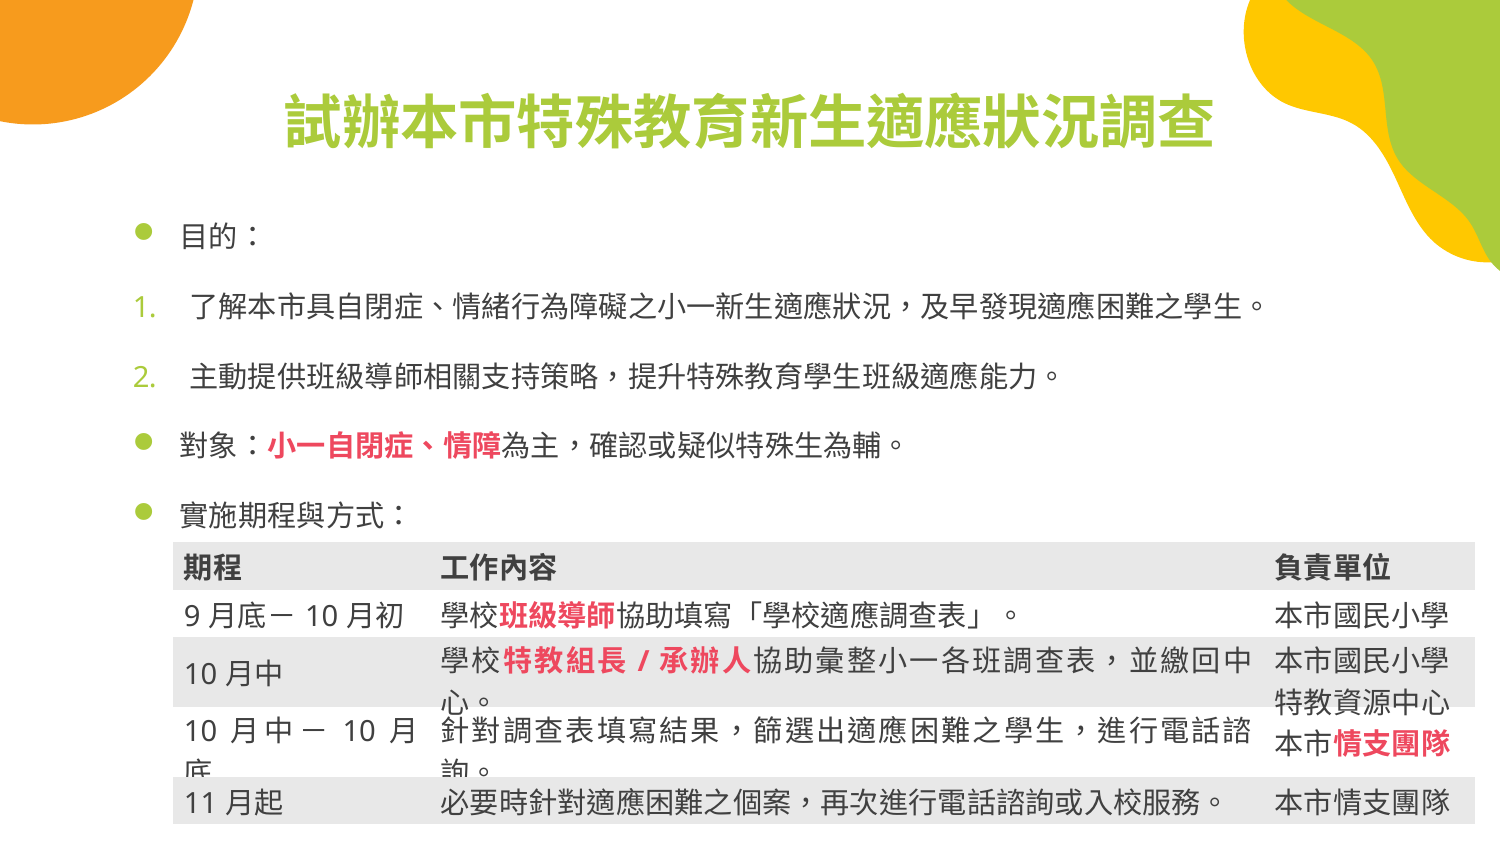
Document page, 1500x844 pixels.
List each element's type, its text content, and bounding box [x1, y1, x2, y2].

table_header 期程 [173, 542, 430, 590]
table_cell 10月中－10月底 [173, 707, 430, 777]
table_cell 本市國民小學 特教資源中心 [1264, 637, 1475, 707]
table_cell 針對調查表填寫結果，篩選出適應困難之學生，進行電話諮詢。 [430, 707, 1264, 777]
table_cell 10月中 [173, 637, 430, 707]
table_header 工作內容 [430, 542, 1264, 590]
table_header 負責單位 [1264, 542, 1475, 590]
table_cell 本市國民小學 [1264, 590, 1475, 637]
title 試辦本市特殊教育新生適應狀況調查 [118, 72, 1382, 167]
table_cell 11月起 [173, 777, 430, 824]
table_cell 學校班級導師協助填寫「學校適應調查表」。 [430, 590, 1264, 637]
table_cell 學校特教組長/承辦人協助彙整小一各班調查表，並繳回中心。 [430, 637, 1264, 707]
table_cell 本市情支團隊 [1264, 707, 1475, 777]
table_cell 必要時針對適應困難之個案，再次進行電話諮詢或入校服務。 [430, 777, 1264, 824]
table_cell 9月底－10月初 [173, 590, 430, 637]
table_cell 本市情支團隊 [1264, 777, 1475, 824]
text_box 目的： 了解本市具自閉症、情緒行為障礙之小一新生適應狀況，及早發現適應困難之學生。 主動提供班級導師相關支持策略，提升特殊教育學生班級適應能力。 對象：小一自閉症、情障為主，確認或疑似特殊生為輔。 實施期程與方式： [118, 175, 1407, 541]
